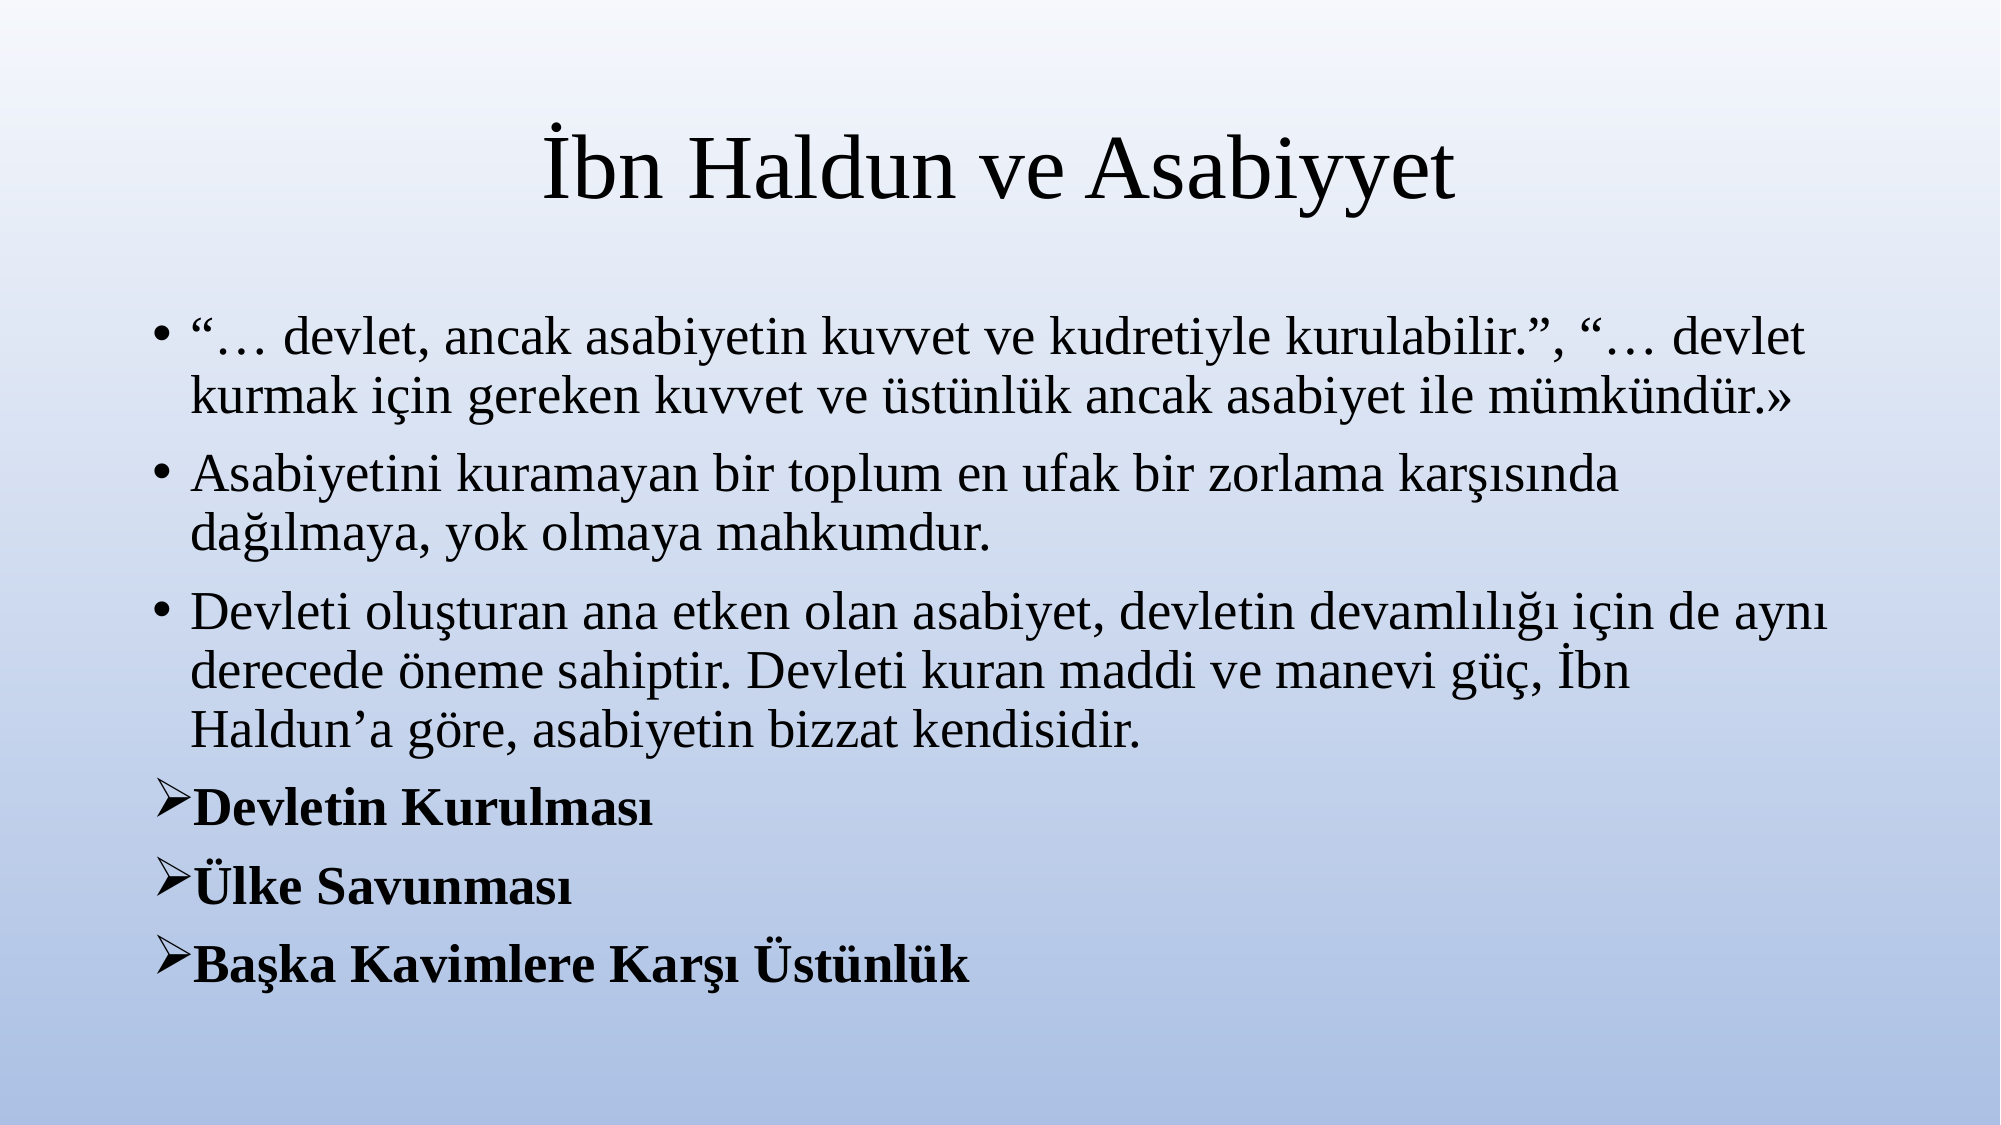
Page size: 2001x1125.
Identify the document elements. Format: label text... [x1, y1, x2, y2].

list “… devlet, ancak asabiyetin kuvvet ve kudretiyle kurulabilir.”, “… devlet kurmak için gereken kuvvet ve üstünlük ancak asabiyet ile mümkündür.» Asabiyetini kuramayan bir toplum en ufak bir zorlama karşısında dağılmaya, yok olmaya mahkumdur. Devleti oluşturan ana etken olan asabiyet, devletin devamlılığı için de aynı derecede öneme sahiptir. Devleti kuran maddi ve manevi güç, İbn Haldun’a göre, asabiyetin bizzat kendisidir. Devletin Kurulması Ülke Savunması Başka Kavimlere Karşı Üstünlük [137, 299, 1863, 1014]
title İbn Haldun ve Asabiyyet [137, 59, 1863, 278]
